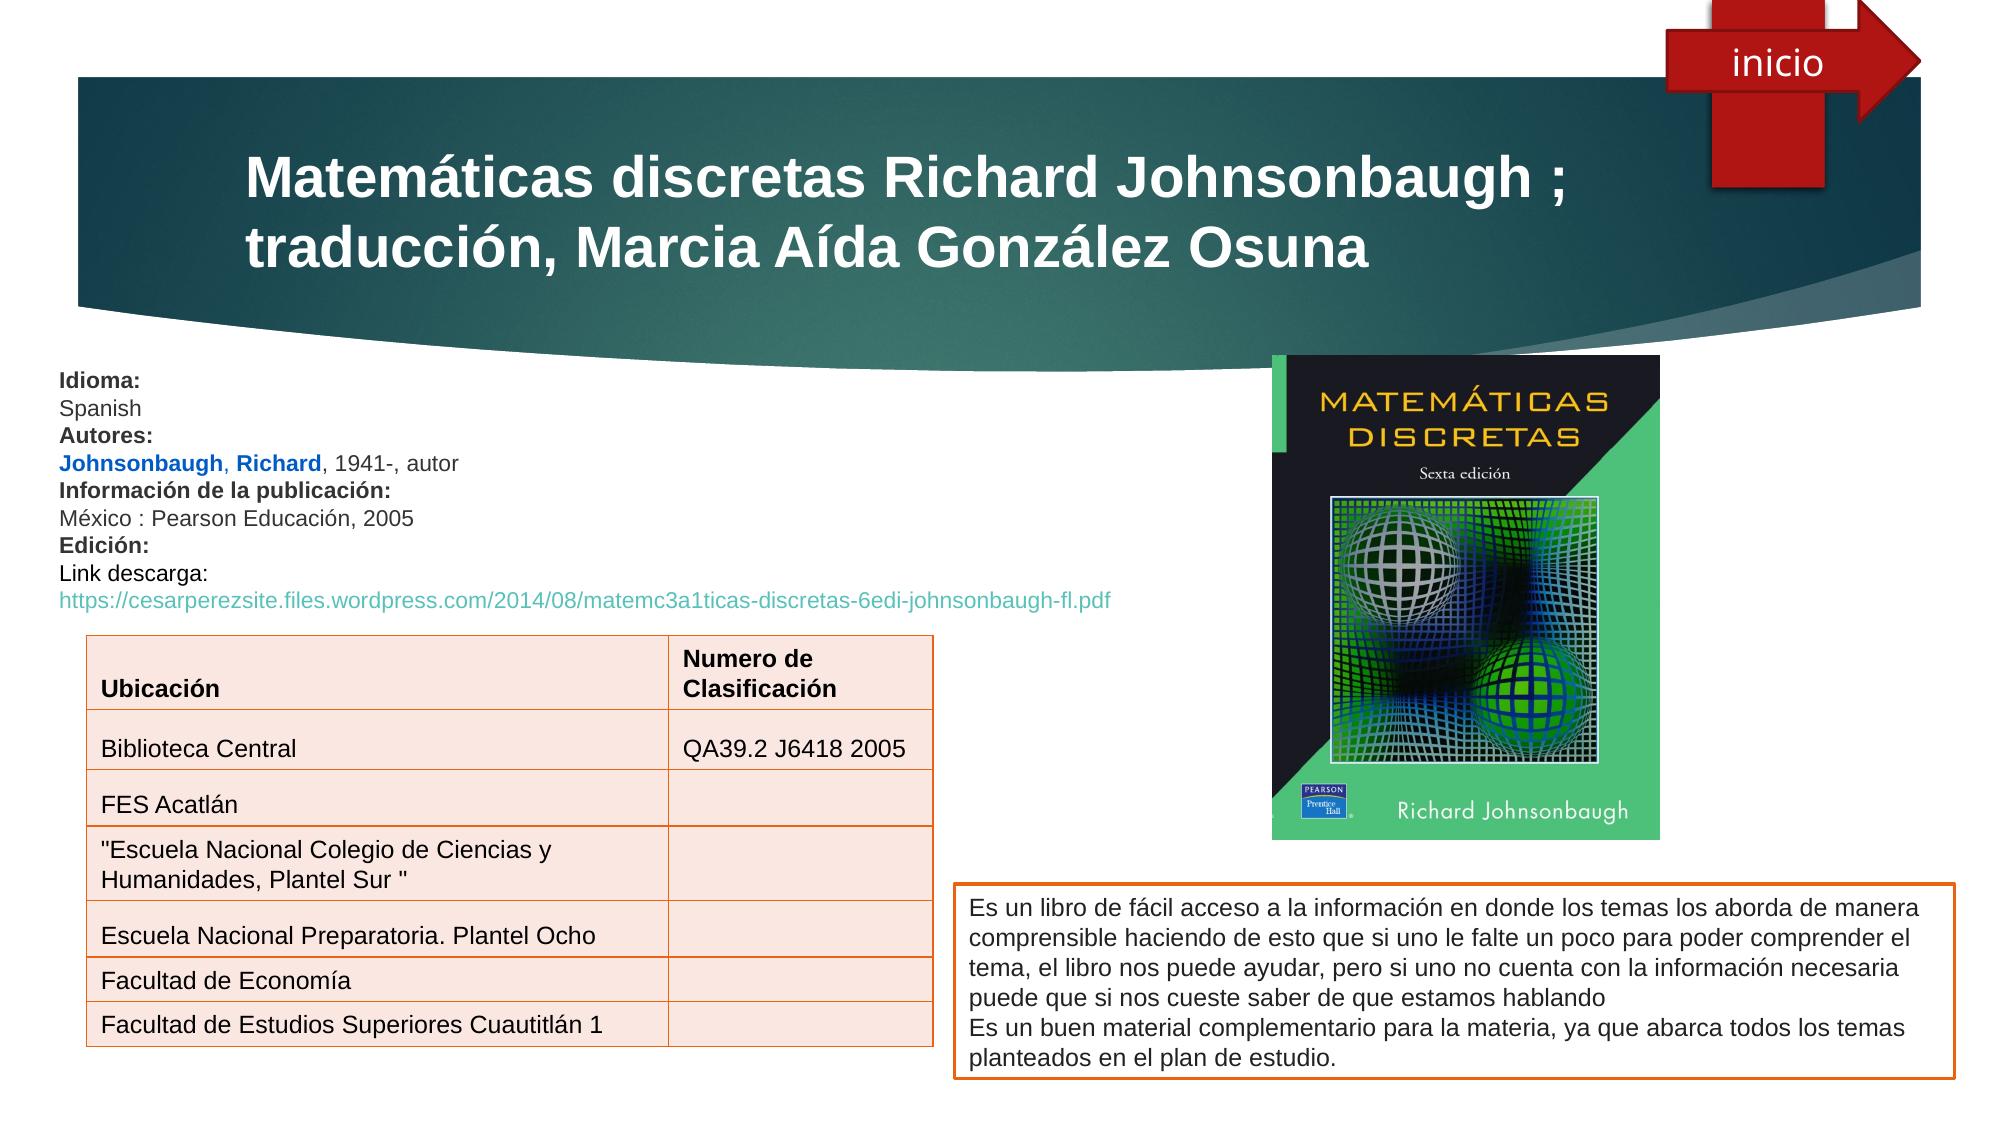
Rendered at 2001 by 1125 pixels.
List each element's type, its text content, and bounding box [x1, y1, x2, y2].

table_cell Facultad de Estudios Superiores Cuautitlán 1 [87, 1002, 668, 1046]
table_cell Biblioteca Central [87, 710, 668, 769]
table_cell [669, 901, 932, 956]
text_box Idioma: Spanish Autores: Johnsonbaugh, Richard, 1941-, autor Información de la publicación: México : Pearson Educación, 2005 Edición: Link descarga: https://cesarperezsite.files.wordpress.com/2014/08/matemc3a1ticas-discretas-6edi-johnsonbaugh-fl.pdf [44, 358, 1127, 621]
table_cell QA39.2 J6418 2005 [669, 710, 932, 769]
text_box inicio [1665, 0, 1922, 124]
table_cell Escuela Nacional Preparatoria. Plantel Ocho [87, 901, 668, 956]
table_cell Facultad de Economía [87, 958, 668, 1001]
text_box Es un libro de fácil acceso a la información en donde los temas los aborda de manera comprensible haciendo de esto que si uno le falte un poco para poder comprender el tema, el libro nos puede ayudar, pero si uno no cuenta con la información necesaria puede que si nos cueste saber de que estamos hablando Es un buen material complementario para la materia, ya que abarca todos los temas planteados en el plan de estudio. [953, 882, 1956, 1080]
table_header Numero de Clasificación [669, 636, 932, 709]
table_header Ubicación [87, 636, 668, 709]
text_box Matemáticas discretas Richard Johnsonbaugh ; traducción, Marcia Aída González Osuna [230, 131, 1614, 287]
table_cell [669, 827, 932, 900]
table_cell [669, 1002, 932, 1046]
table_cell "Escuela Nacional Colegio de Ciencias y Humanidades, Plantel Sur " [87, 827, 668, 900]
table_cell [669, 770, 932, 825]
table_cell FES Acatlán [87, 770, 668, 825]
table_cell [669, 958, 932, 1001]
picture [1272, 355, 1661, 872]
